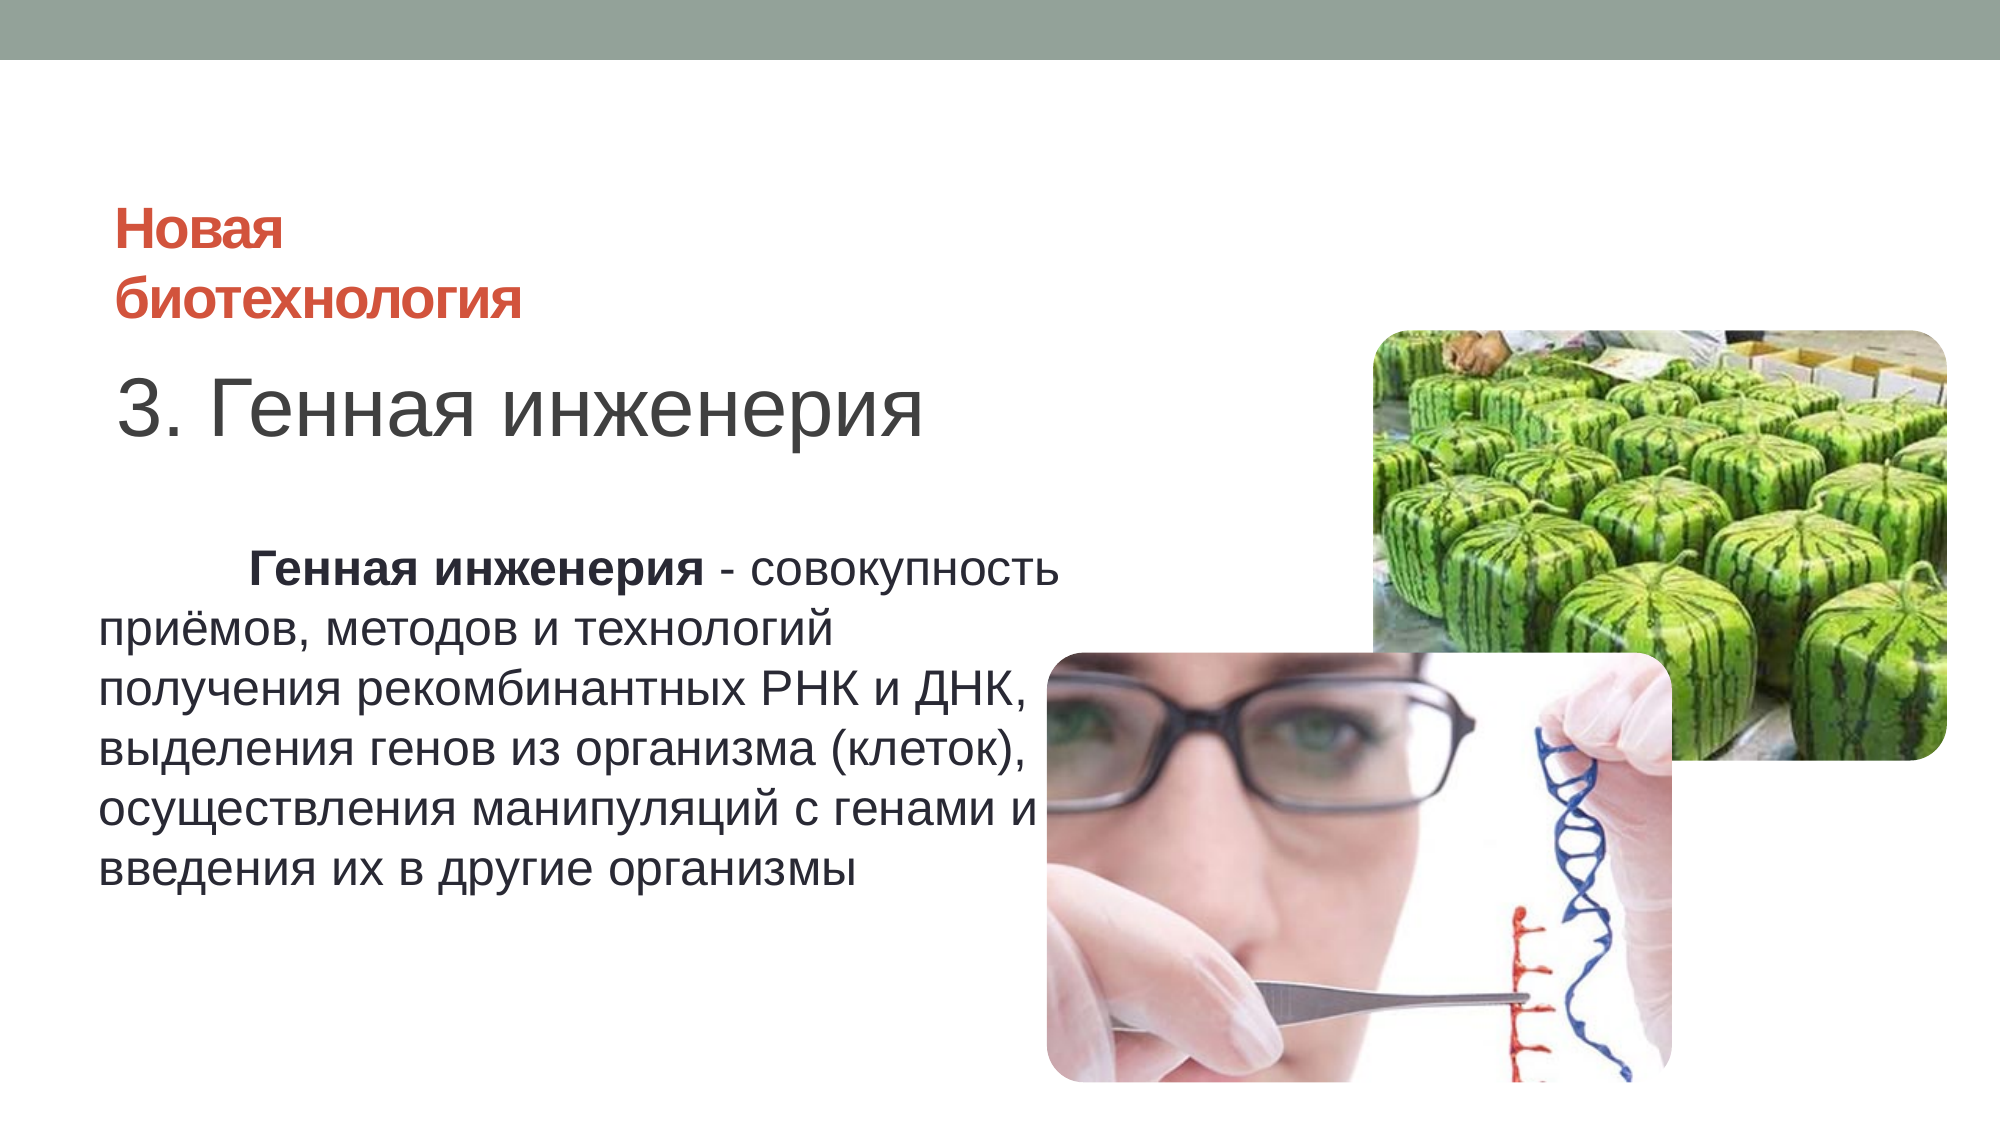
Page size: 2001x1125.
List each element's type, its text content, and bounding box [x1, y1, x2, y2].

text_box Генная инженерия - совокупность приёмов, методов и технологий получения рекомбинантных РНК и ДНК, выделения генов из организма (клеток), осуществления манипуляций с генами и введения их в другие организмы [83, 528, 1077, 903]
title Новая биотехнология [99, 129, 569, 338]
picture [1046, 330, 1948, 1083]
list 3. Генная инженерия [101, 345, 1013, 508]
